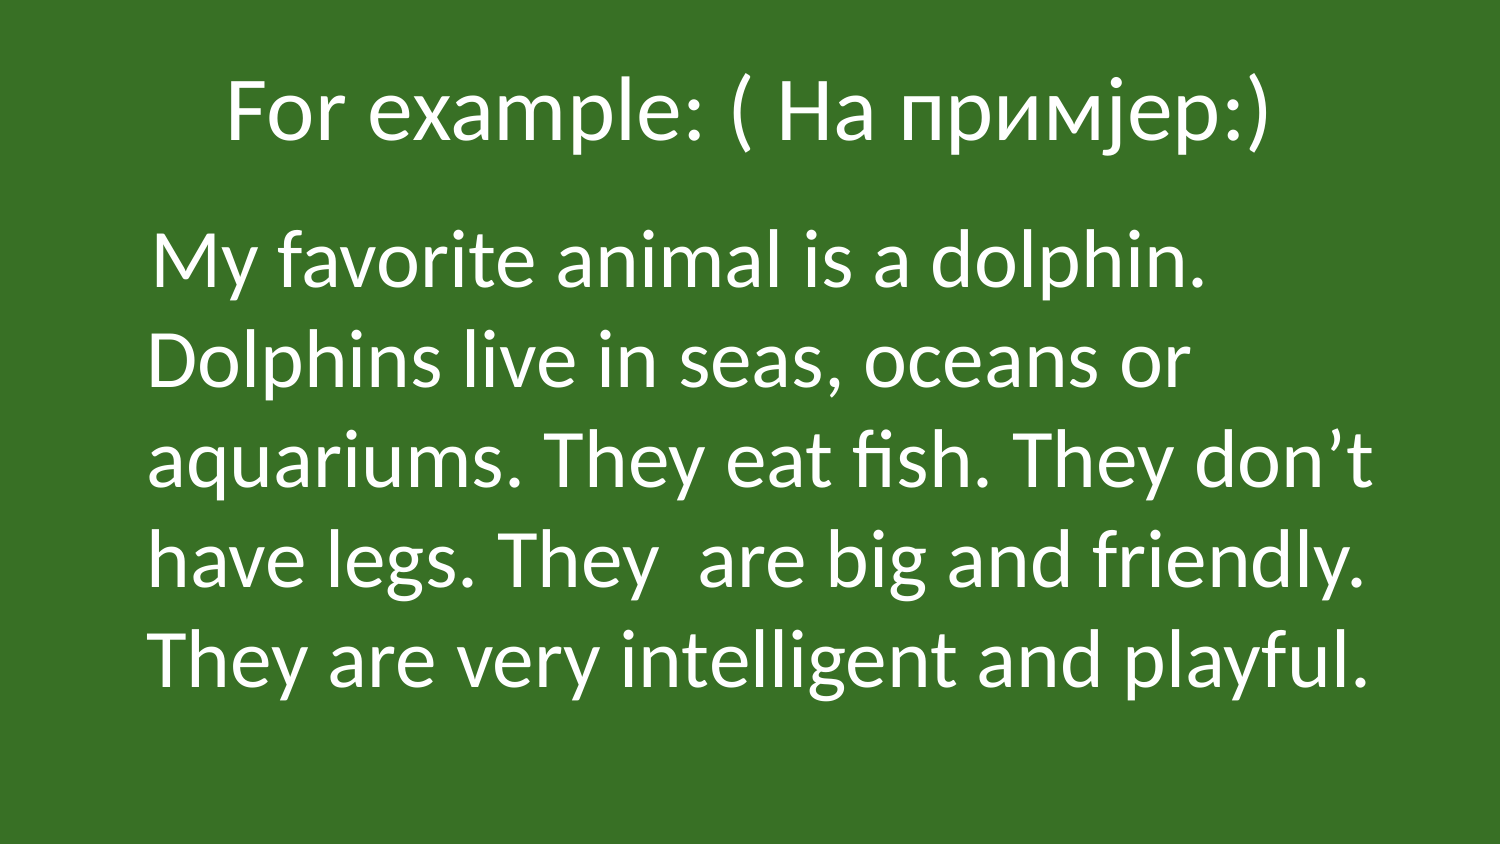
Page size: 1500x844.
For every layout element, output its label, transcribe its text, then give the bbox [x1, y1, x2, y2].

list My favorite animal is a dolphin. Dolphins live in seas, oceans or aquariums. They eat fish. They don’t have legs. They are big and friendly. They are very intelligent and playful. [75, 196, 1425, 754]
title For example: ( На примјер:) [75, 33, 1425, 175]
